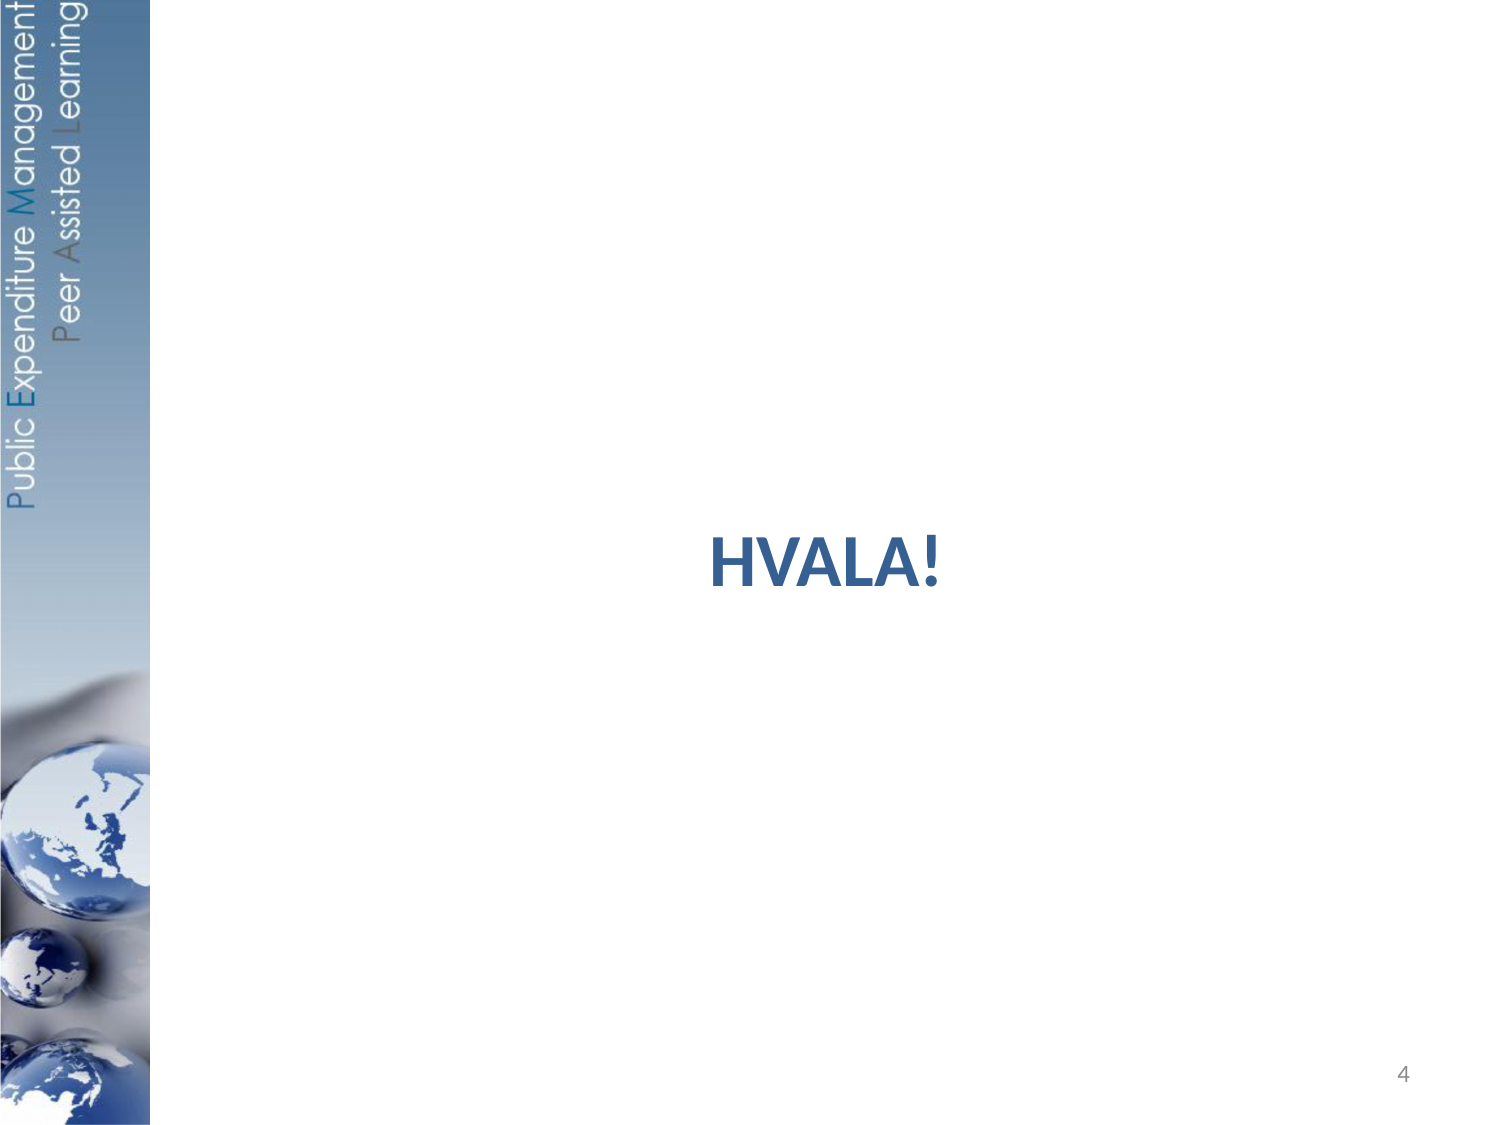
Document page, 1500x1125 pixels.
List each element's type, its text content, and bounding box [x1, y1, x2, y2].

picture [0, 487, 638, 638]
subtitle HVALA! [206, 503, 1447, 720]
slide_number 4 [1074, 1042, 1425, 1103]
